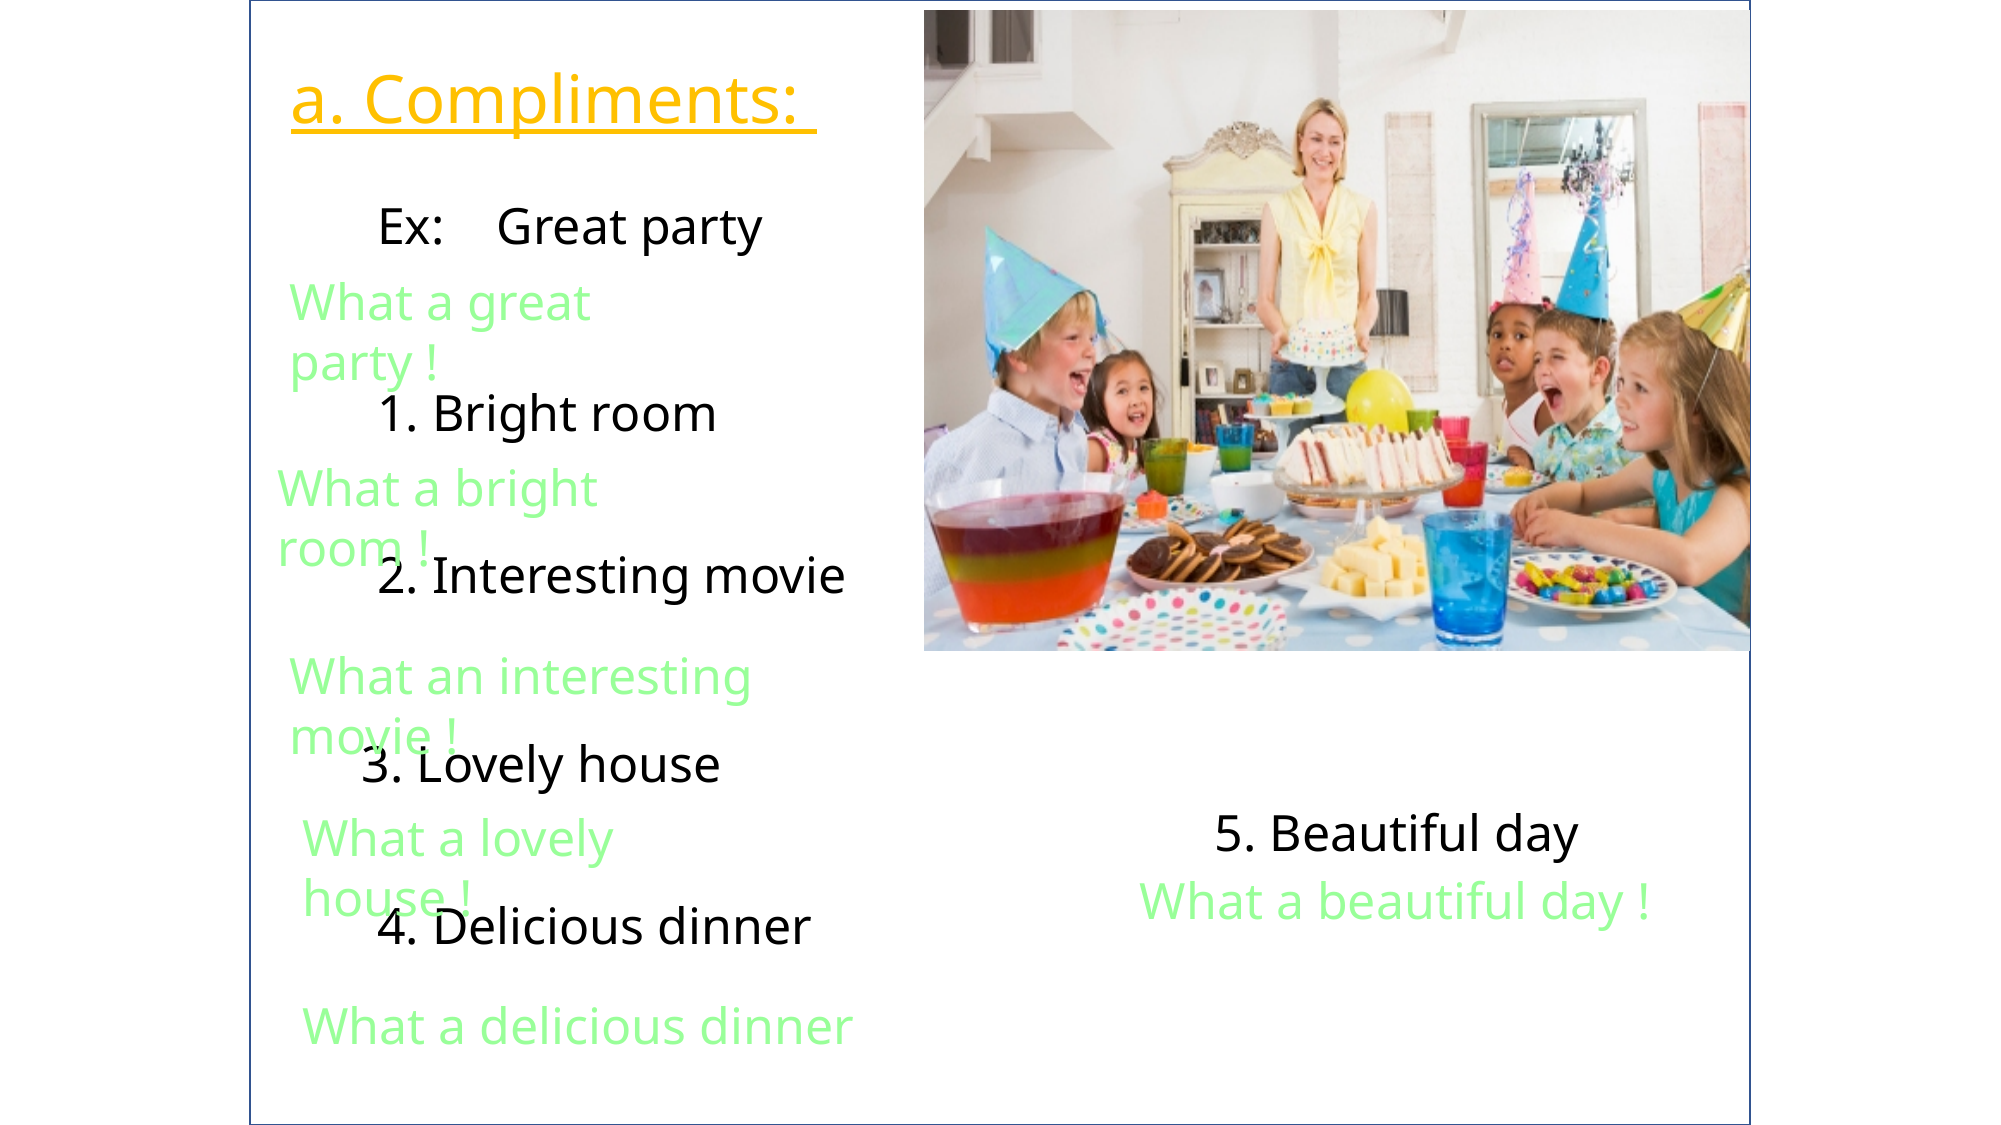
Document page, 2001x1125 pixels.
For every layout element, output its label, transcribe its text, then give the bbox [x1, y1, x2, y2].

text_box 4. Delicious dinner [362, 887, 875, 963]
text_box [249, 0, 1751, 1125]
text_box What a bright room ! [262, 449, 775, 584]
text_box What a great party ! [275, 263, 763, 398]
text_box What a delicious dinner [287, 987, 875, 1063]
text_box 3. Lovely house [347, 772, 860, 800]
text_box What a lovely house ! [287, 799, 800, 934]
text_box a. Compliments: [276, 49, 832, 145]
text_box What a beautiful day ! [1124, 861, 1713, 937]
text_box 5. Beautiful day [1199, 793, 1713, 861]
picture [924, 10, 1750, 651]
text_box What an interesting movie ! [274, 636, 938, 772]
text_box 1. Bright room [362, 374, 875, 449]
text_box Ex: Great party [362, 187, 875, 263]
text_box 2. Interesting movie [362, 536, 875, 612]
